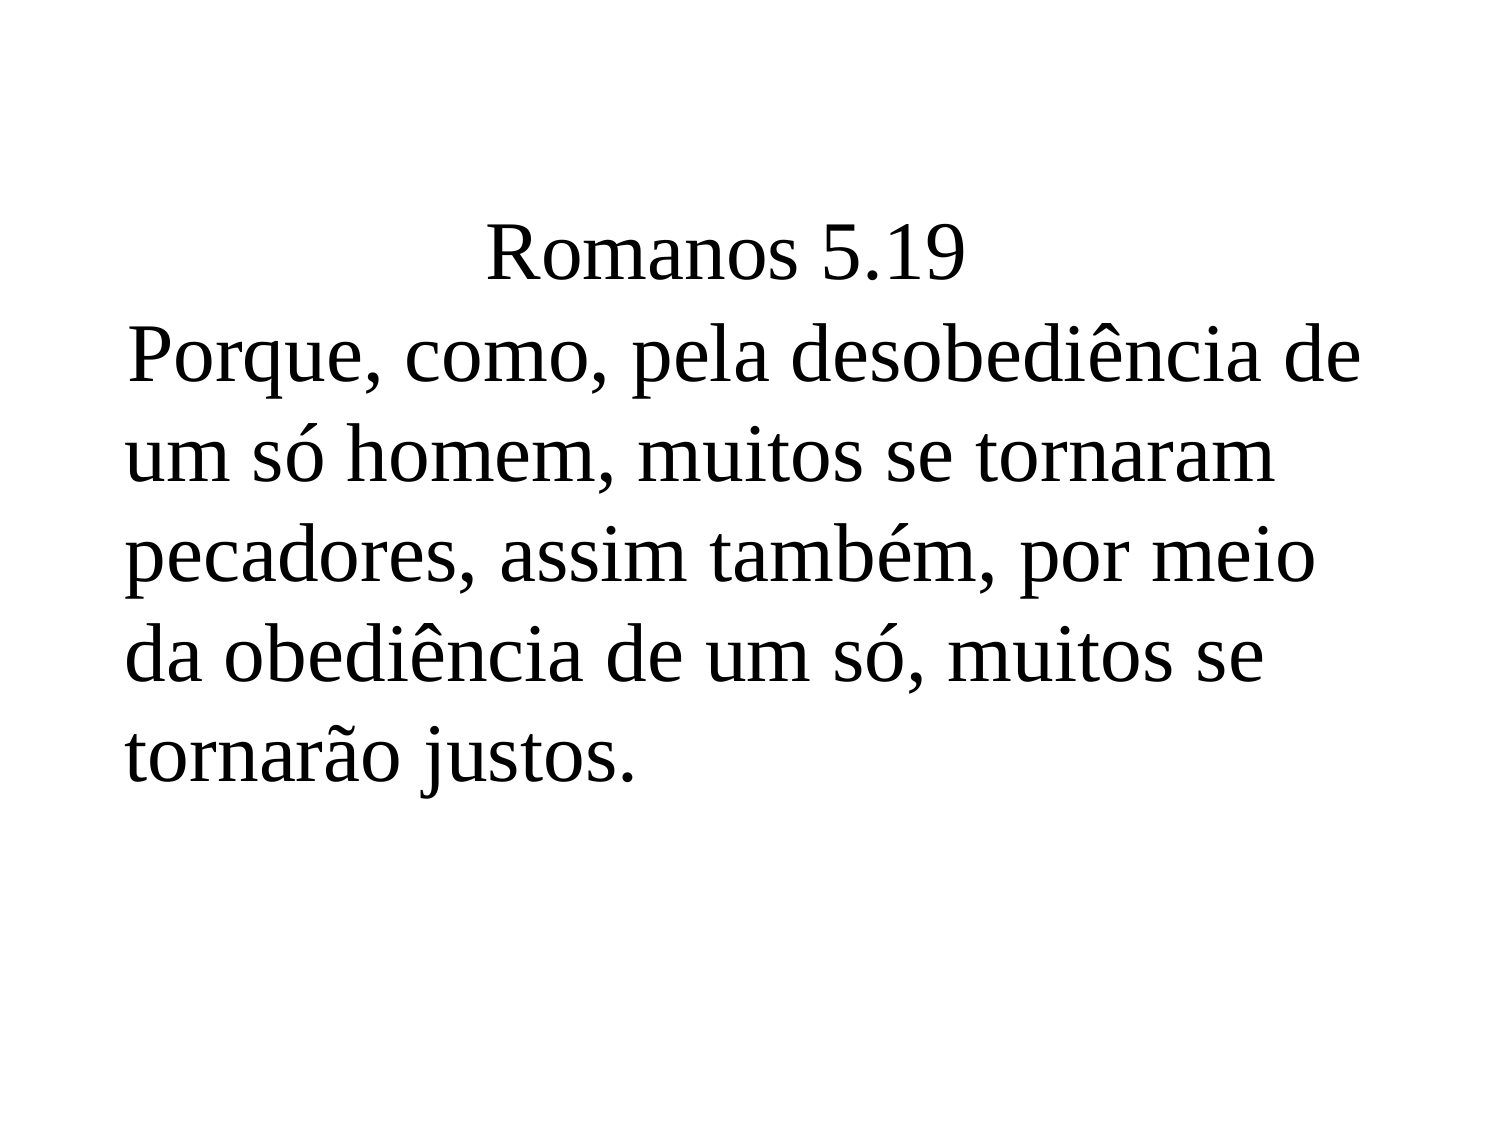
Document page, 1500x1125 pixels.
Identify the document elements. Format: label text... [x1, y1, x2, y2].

text_box Romanos 5.19 Porque, como, pela desobediência de um só homem, muitos se tornaram pecadores, assim também, por meio da obediência de um só, muitos se tornarão justos. [0, 180, 1400, 1125]
